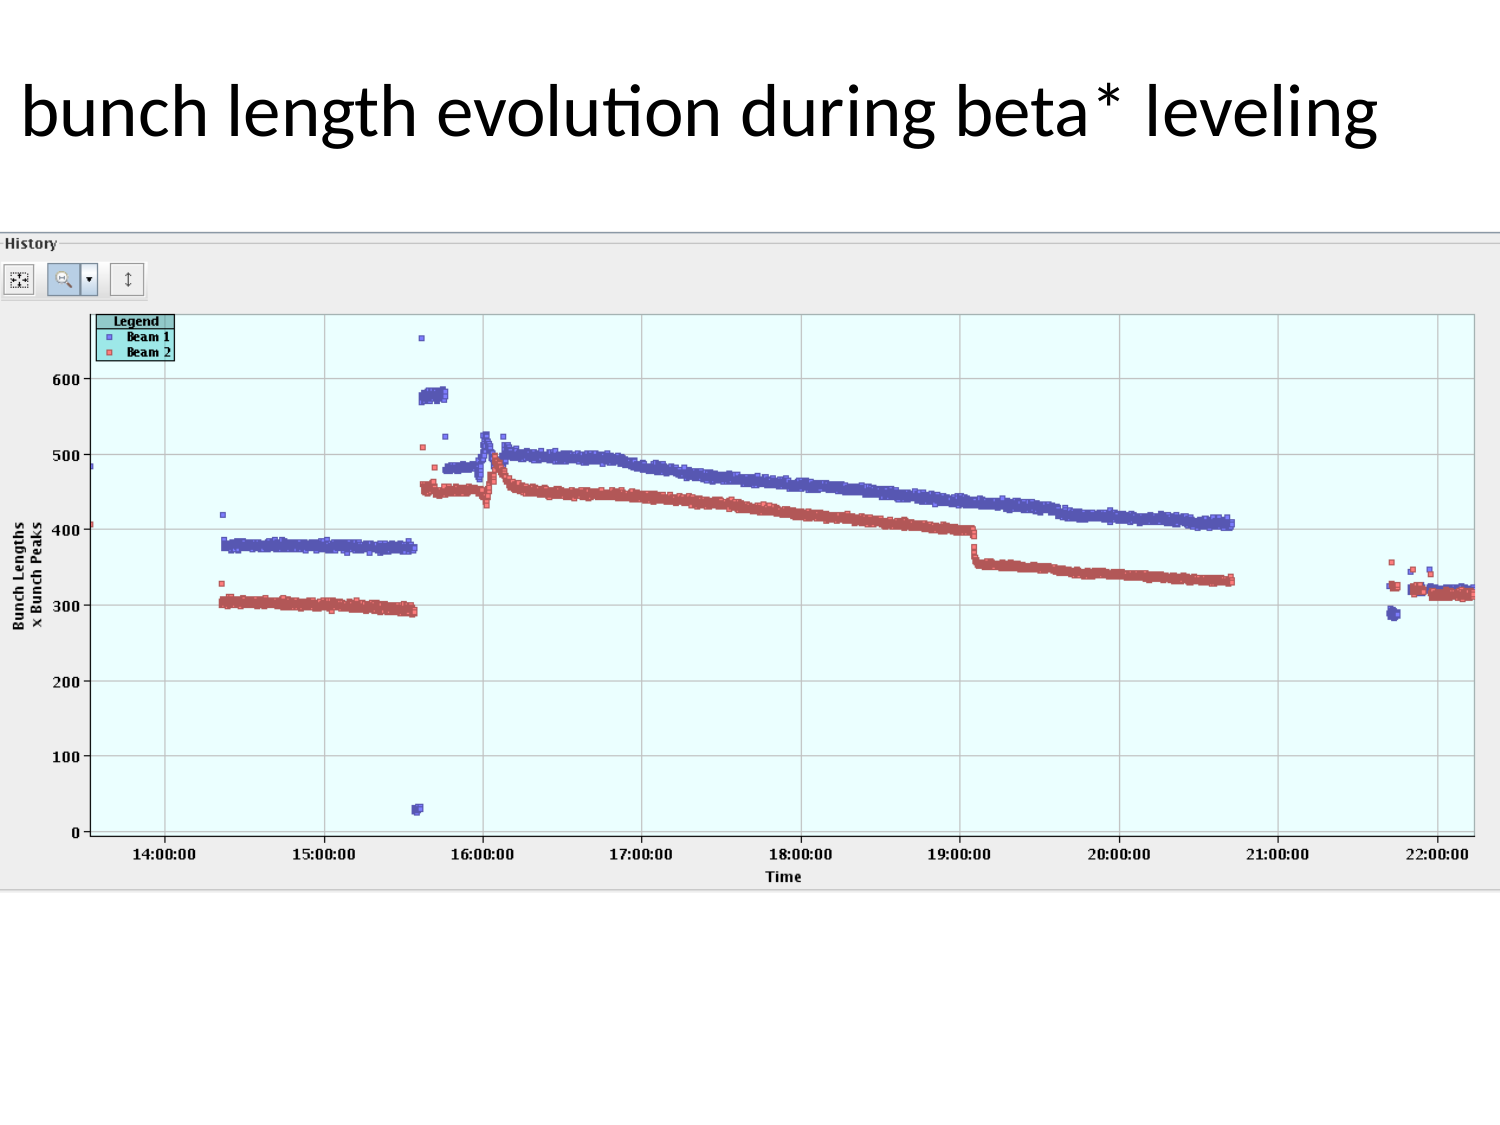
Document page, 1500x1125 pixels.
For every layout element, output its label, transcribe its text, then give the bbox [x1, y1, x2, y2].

text_box bunch length evolution during beta* leveling [5, 54, 1500, 160]
picture [0, 231, 1500, 894]
